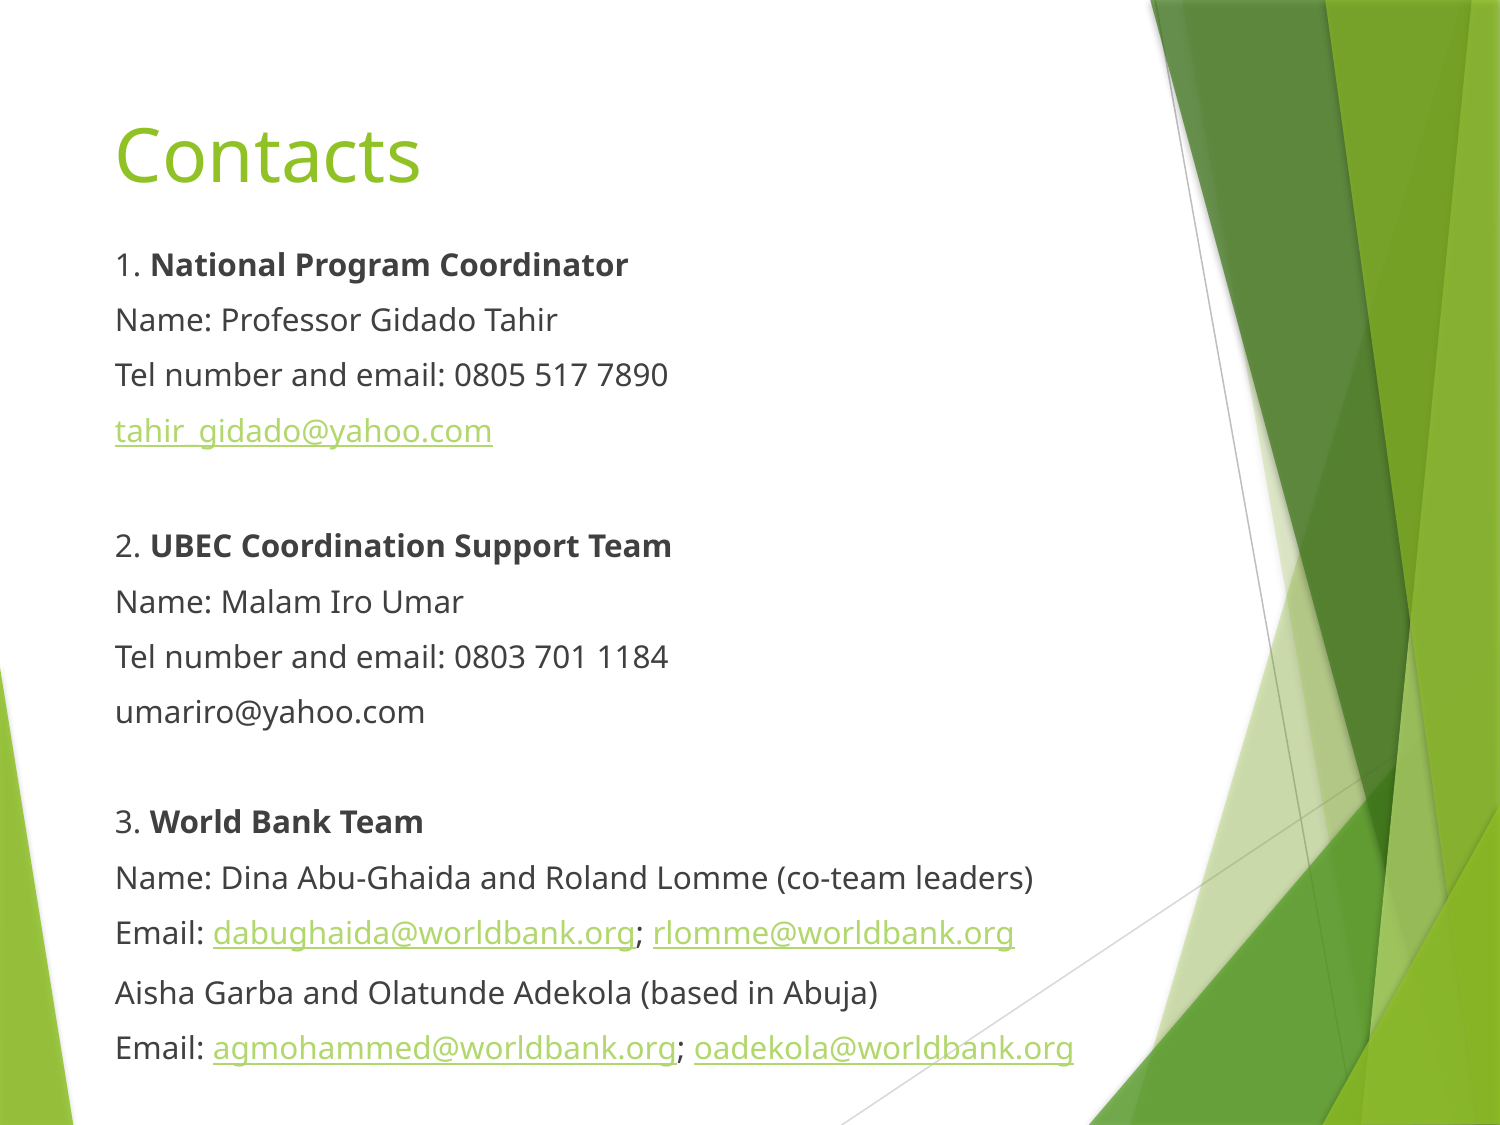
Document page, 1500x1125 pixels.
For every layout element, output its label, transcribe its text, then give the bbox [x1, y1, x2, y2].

list 1. National Program Coordinator Name: Professor Gidado Tahir Tel number and email: 0805 517 7890 tahir_gidado@yahoo.com 2. UBEC Coordination Support Team Name: Malam Iro Umar Tel number and email: 0803 701 1184 umariro@yahoo.com 3. World Bank Team Name: Dina Abu-Ghaida and Roland Lomme (co-team leaders) Email: dabughaida@worldbank.org; rlomme@worldbank.org Aisha Garba and Olatunde Adekola (based in Abuja) Email: agmohammed@worldbank.org; oadekola@worldbank.org [99, 237, 1142, 1088]
title Contacts [99, 99, 1142, 237]
